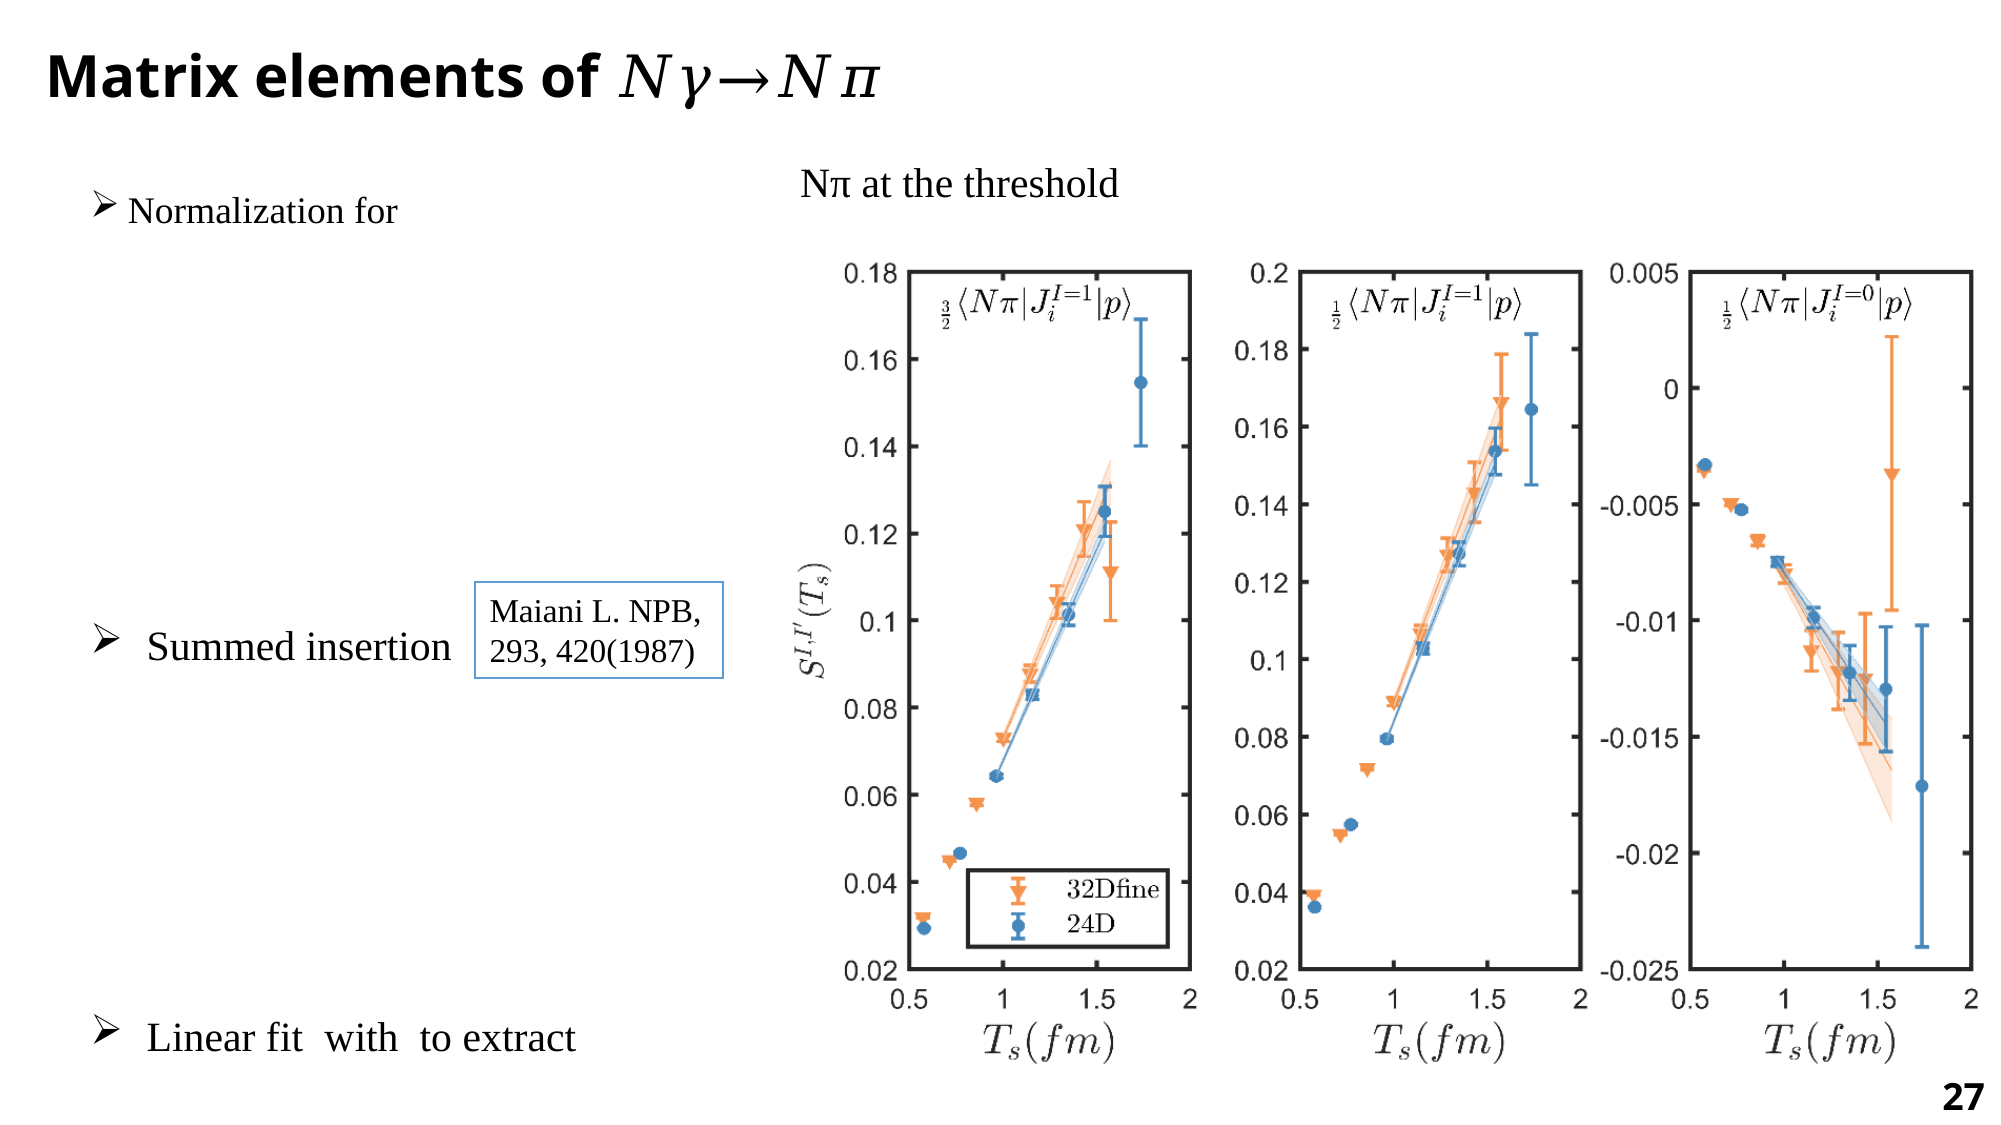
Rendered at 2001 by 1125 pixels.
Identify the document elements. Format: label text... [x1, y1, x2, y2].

text_box Nπ at the threshold [785, 143, 1534, 214]
text_box Matrix elements of 𝑁𝛾→𝑁𝜋 [30, 0, 1756, 158]
text_box 27 [1549, 1065, 2000, 1125]
picture [785, 252, 1986, 1068]
text_box Maiani L. NPB, 293, 420(1987) [474, 582, 749, 677]
